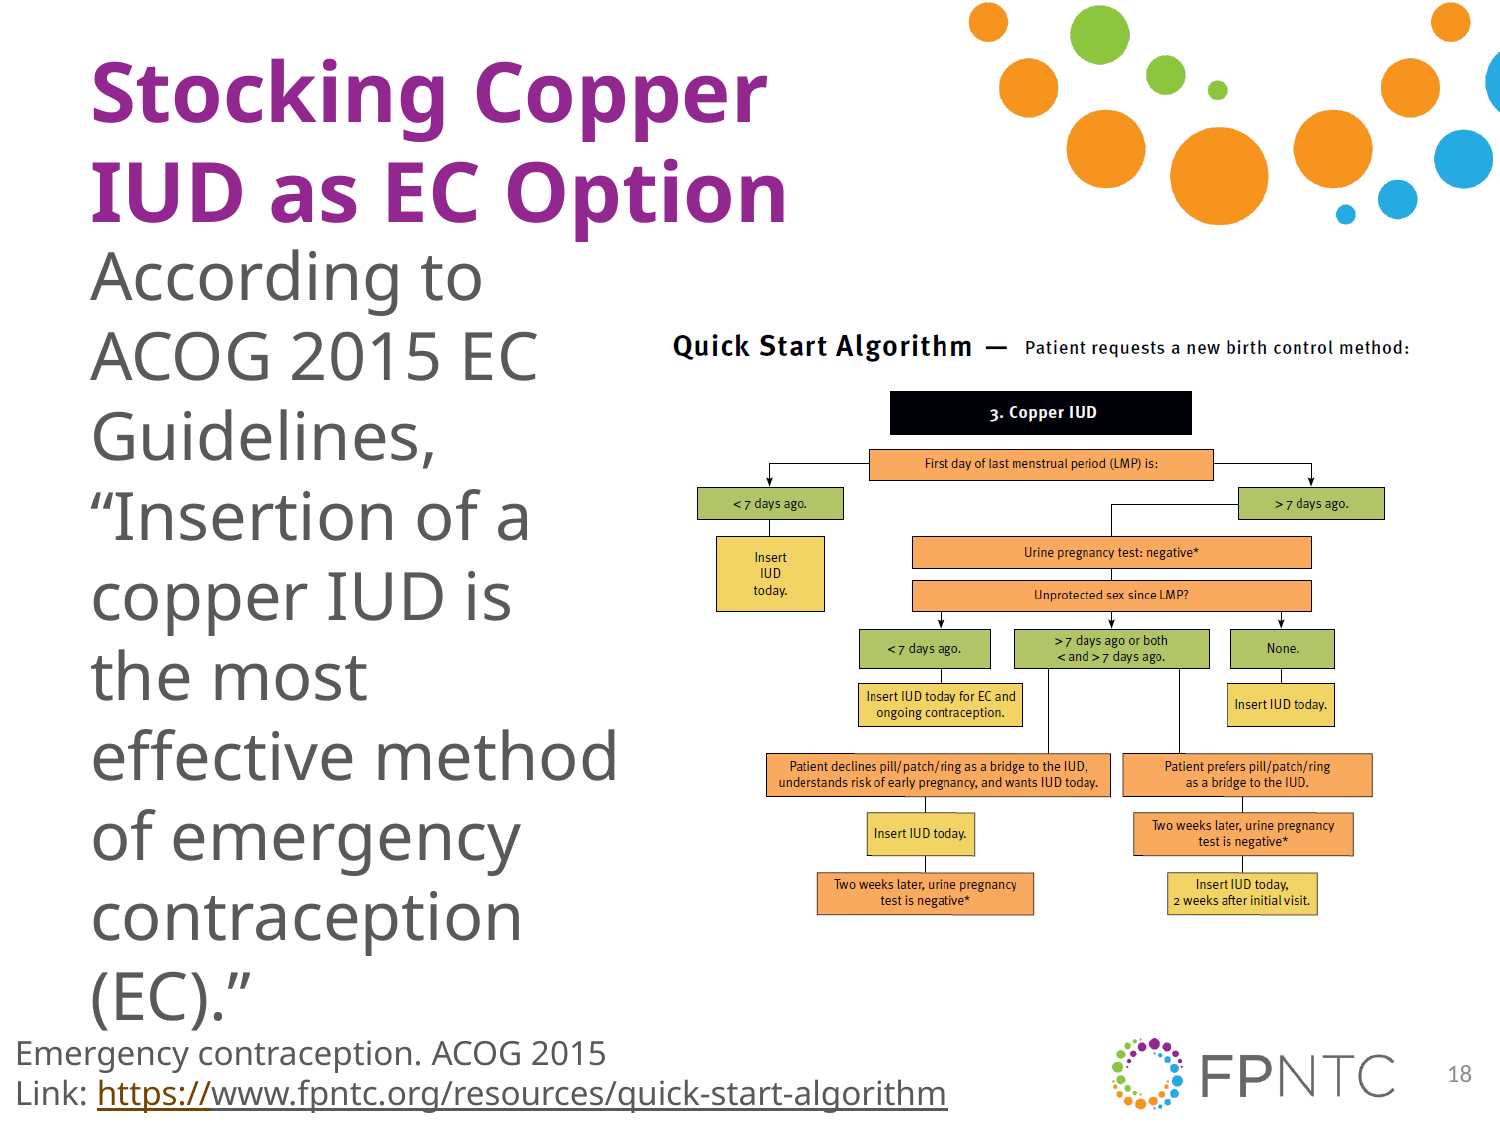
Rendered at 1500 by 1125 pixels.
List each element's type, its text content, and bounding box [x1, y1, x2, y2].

picture [962, 0, 1500, 225]
text_box Emergency contraception. ACOG 2015 Link: https://www.fpntc.org/resources/quick-start-algorithm [0, 1024, 1051, 1125]
slide_number 18 [1412, 1042, 1488, 1103]
picture [1112, 1038, 1409, 1111]
list According to ACOG 2015 EC Guidelines, “Insertion of a copper IUD is the most effective method of emergency contraception (EC).” [75, 262, 641, 1005]
picture [662, 318, 1440, 947]
title Stocking Copper IUD as EC Option [75, 45, 850, 233]
